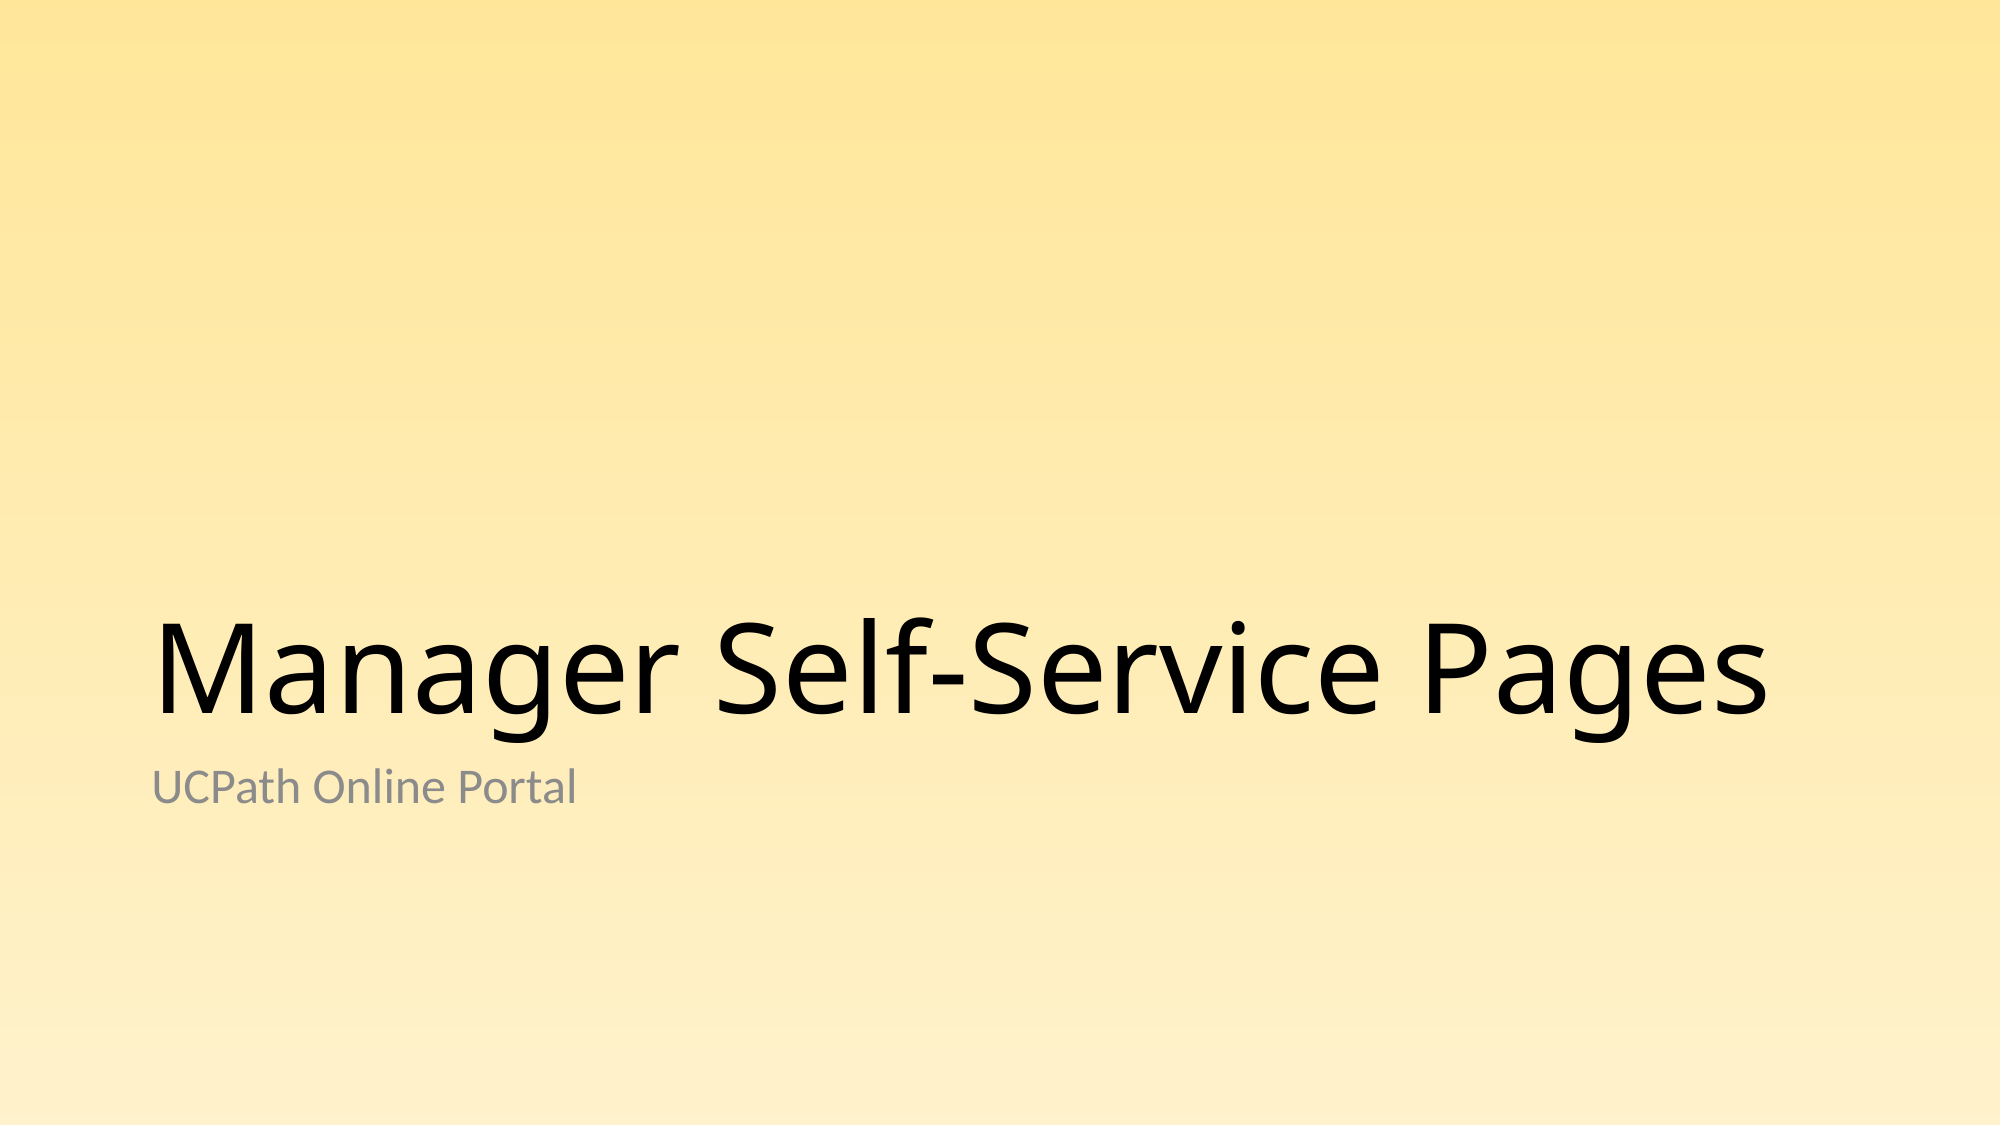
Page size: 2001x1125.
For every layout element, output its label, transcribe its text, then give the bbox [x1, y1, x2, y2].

title Manager Self-Service Pages [136, 280, 1862, 749]
list UCPath Online Portal [136, 752, 1862, 999]
